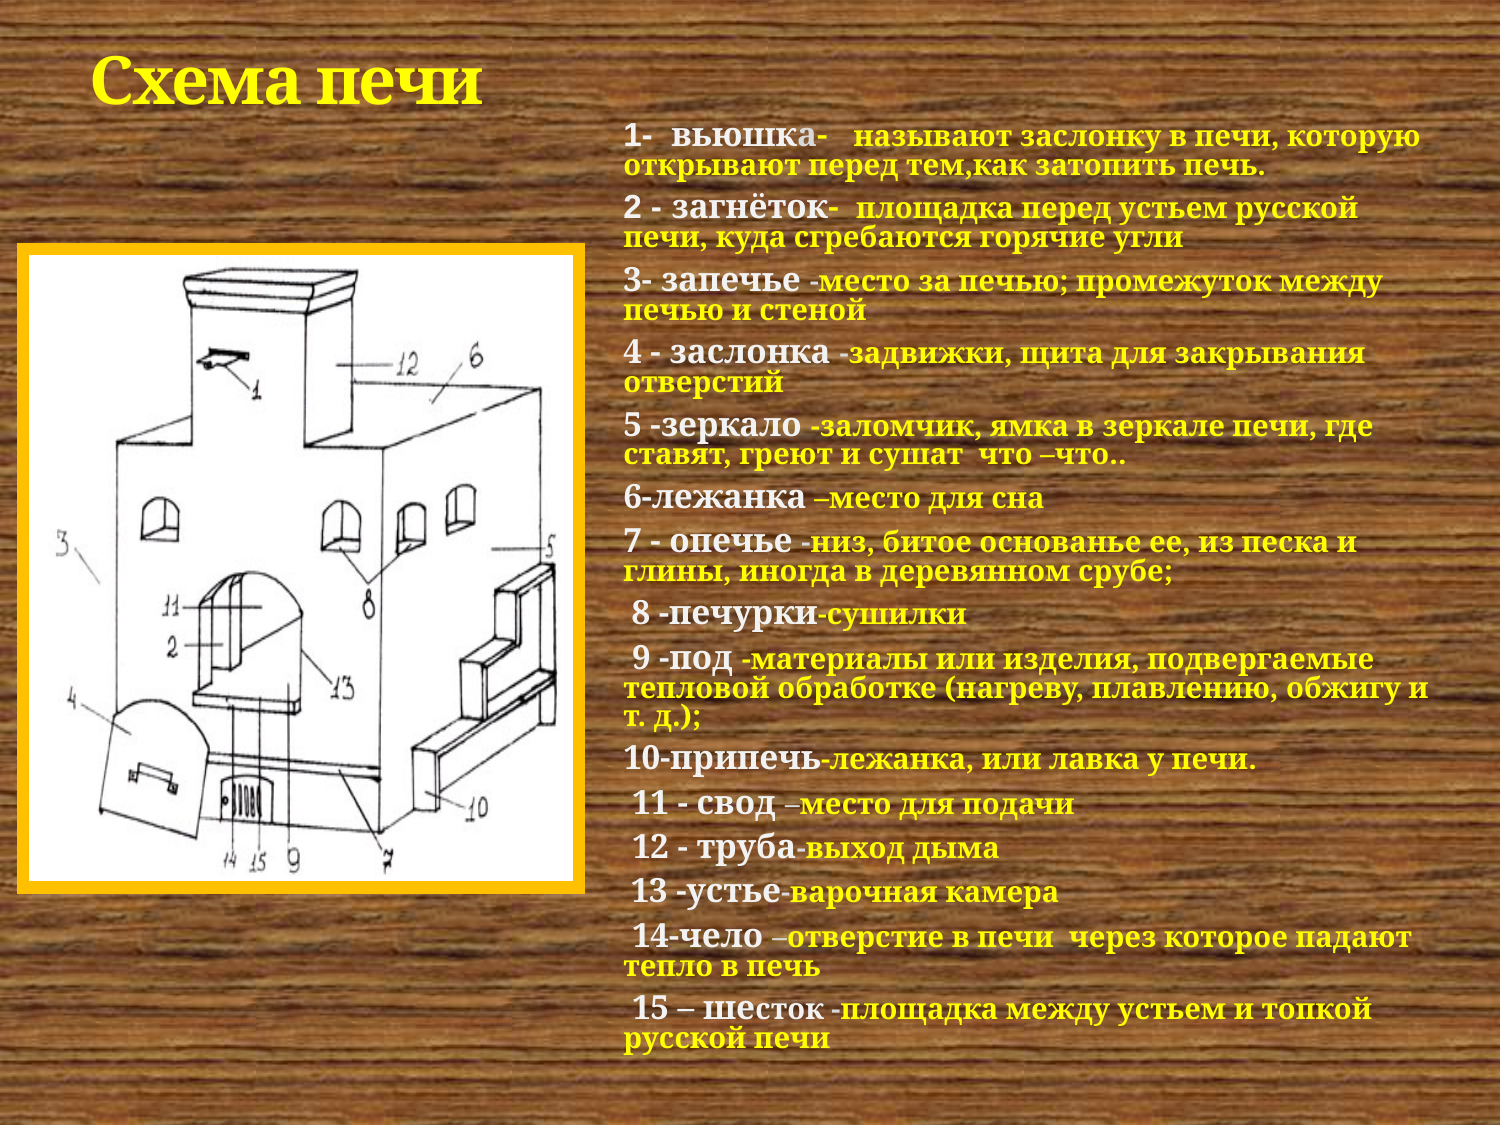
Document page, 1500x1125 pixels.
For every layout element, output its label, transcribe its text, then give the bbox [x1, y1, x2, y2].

list 1- вьюшка- называют заслонку в печи, которую открывают перед тем,как затопить печь. 2 - загнёток- площадка перед устьем русской печи, куда сгребаются горячие угли 3- запечье -место за печью; промежуток между печью и стеной 4 - заслонка -задвижки, щита для закрывания отверстий 5 -зеркало -заломчик, ямка в зеркале печи, где ставят, греют и сушат что –что.. 6-лежанка –место для сна 7 - опечье -низ, битое основанье ее, из песка и глины, иногда в деревянном срубе; 8 -печурки-сушилки 9 -под -материалы или изделия, подвергаемые тепловой обработке (нагреву, плавлению, обжигу и т. д.); 10-припечь-лежанка, или лавка у печи. 11 - свод –место для подачи 12 - труба-выход дыма 13 -устье-варочная камера 14-чело –отверстие в печи через которое падают тепло в печь 15 – шесток -площадка между устьем и топкой русской печи [608, 113, 1448, 1071]
title Схема печи [74, 24, 1425, 126]
picture [0, 0, 1500, 1125]
